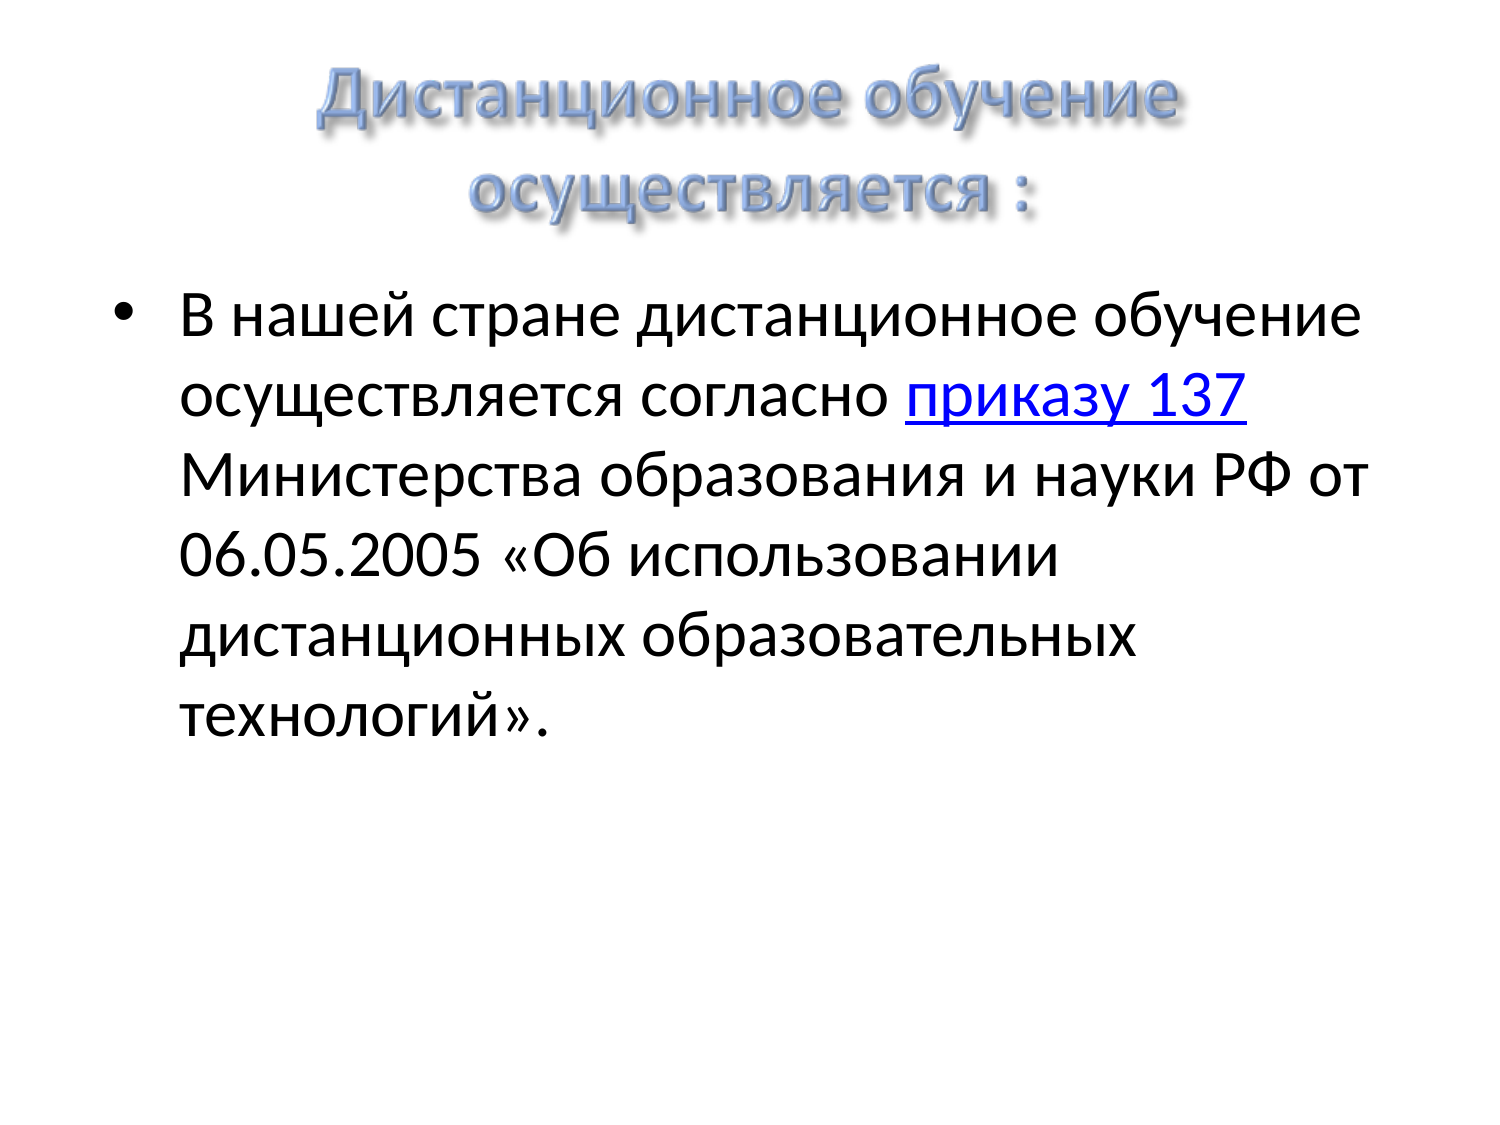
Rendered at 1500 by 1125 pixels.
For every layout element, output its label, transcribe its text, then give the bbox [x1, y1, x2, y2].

list В нашей стране дистанционное обучение осуществляется согласно приказу 137 Министерства образования и науки РФ от 06.05.2005 «Об использовании дистанционных образовательных технологий». [74, 262, 1426, 1006]
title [73, 16, 1427, 254]
